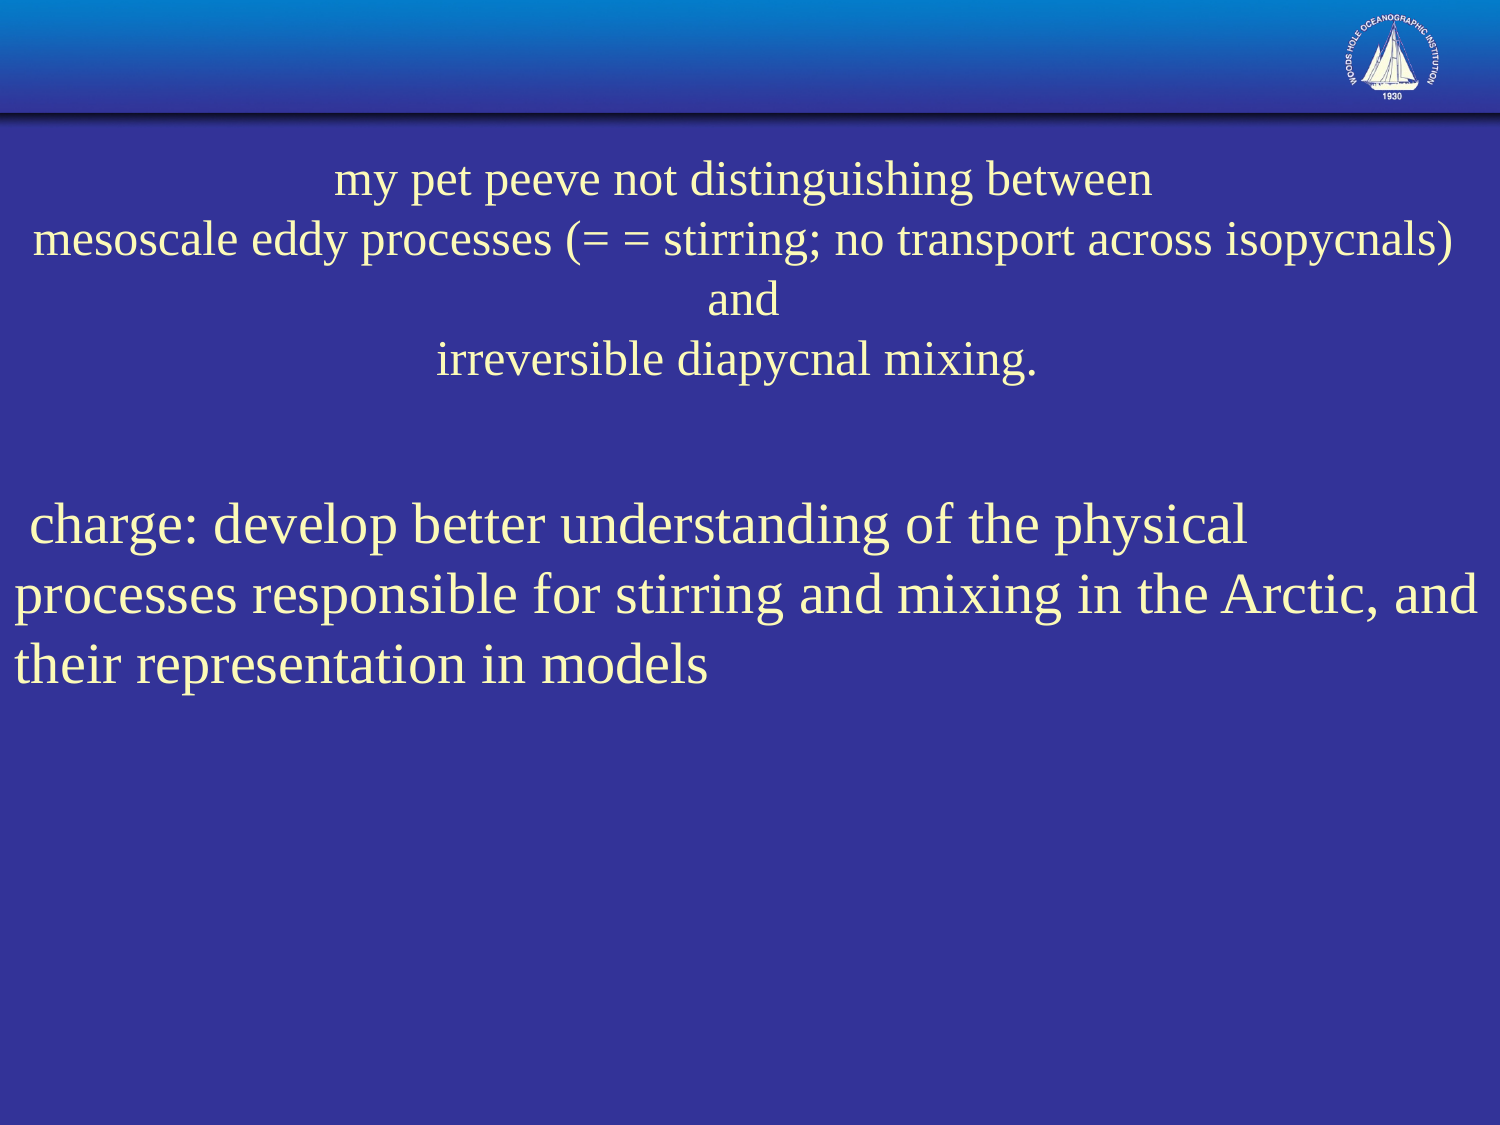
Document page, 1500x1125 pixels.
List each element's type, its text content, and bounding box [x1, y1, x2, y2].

picture [0, 0, 1500, 128]
text_box my pet peeve not distinguishing between mesoscale eddy processes (= = stirring; no transport across isopycnals) and irreversible diapycnal mixing. charge: develop better understanding of the physical processes responsible for stirring and mixing in the Arctic, and their representation in models [0, 138, 1500, 933]
